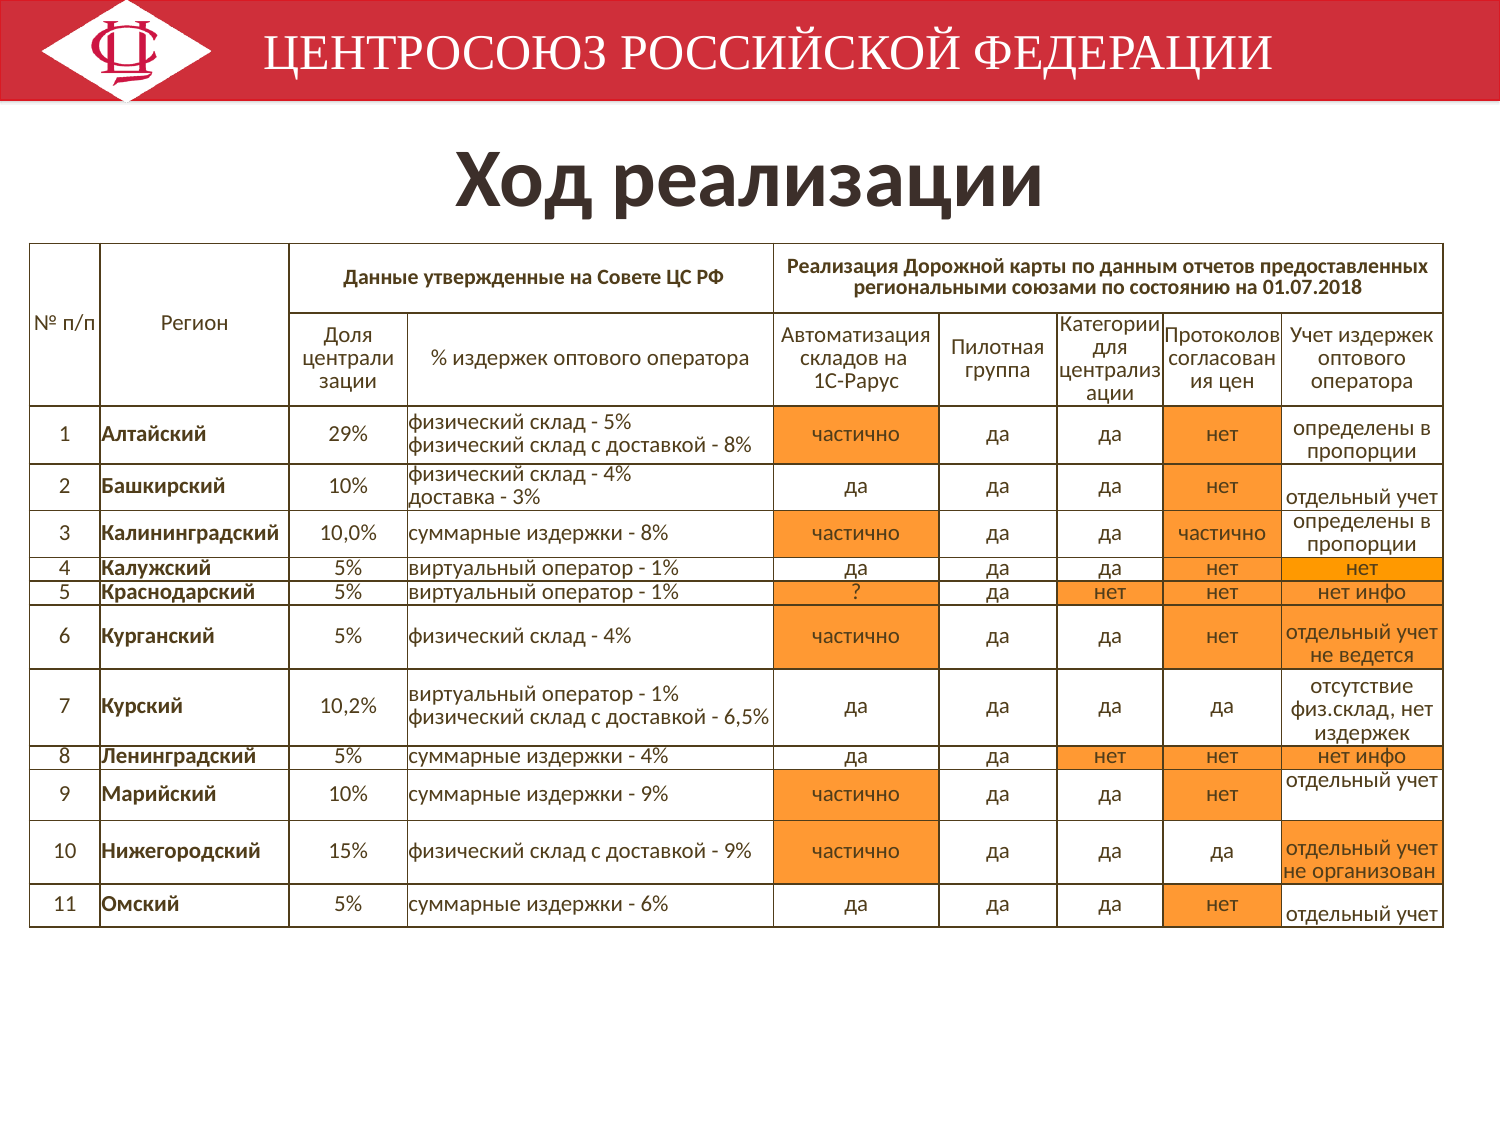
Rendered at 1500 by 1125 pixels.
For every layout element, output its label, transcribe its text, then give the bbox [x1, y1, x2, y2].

table_cell нет инфо [1282, 582, 1442, 604]
table_cell 5 [30, 582, 99, 604]
table_cell 7 [30, 670, 99, 745]
table_cell нет [1058, 582, 1162, 604]
table_cell Краснодарский [101, 582, 288, 604]
table_cell нет [1164, 606, 1281, 668]
table_cell суммарные издержки - 9% [408, 770, 773, 820]
table_cell нет [1164, 465, 1281, 510]
table_cell физический склад с доставкой - 9% [408, 821, 773, 883]
table_cell отдельный учет [1282, 885, 1442, 926]
table_cell Калининградский [101, 511, 288, 557]
table_cell суммарные издержки - 8% [408, 511, 773, 557]
table_cell Протоколов согласования цен [1164, 314, 1281, 405]
table_cell да [940, 747, 1056, 769]
table_cell 29% [290, 407, 407, 463]
table_cell виртуальный оператор - 1% физический склад с доставкой - 6,5% [408, 670, 773, 745]
table_cell нет [1164, 770, 1281, 820]
table_cell Нижегородский [101, 821, 288, 883]
table_cell частично [774, 407, 938, 463]
table_cell физический склад - 4% доставка - 3% [408, 465, 773, 510]
table_cell 10% [290, 465, 407, 510]
table_cell да [940, 465, 1056, 510]
table_cell да [940, 558, 1056, 580]
table_cell частично [774, 821, 938, 883]
table_cell да [940, 582, 1056, 604]
table_cell 2 [30, 465, 99, 510]
table_cell да [1058, 821, 1162, 883]
table_cell 3 [30, 511, 99, 557]
table_cell да [774, 670, 938, 745]
table_cell да [940, 885, 1056, 926]
table_cell нет [1282, 558, 1442, 580]
table_cell отдельный учет [1282, 770, 1442, 820]
table_cell да [1058, 670, 1162, 745]
table_cell Башкирский [101, 465, 288, 510]
table_cell да [940, 821, 1056, 883]
table_cell физический склад - 5% физический склад с доставкой - 8% [408, 407, 773, 463]
table_cell да [940, 606, 1056, 668]
table_cell да [1058, 465, 1162, 510]
table_cell физический склад - 4% [408, 606, 773, 668]
table_cell 5% [290, 558, 407, 580]
table_cell да [774, 885, 938, 926]
table_cell отсутствие физ.склад, нет издержек [1282, 670, 1442, 745]
table_cell 5% [290, 747, 407, 769]
table_cell Омский [101, 885, 288, 926]
table_cell частично [774, 770, 938, 820]
table_cell частично [774, 606, 938, 668]
picture [41, 0, 212, 102]
table_cell суммарные издержки - 6% [408, 885, 773, 926]
table_cell определены в пропорции [1282, 407, 1442, 463]
table_cell Ленинградский [101, 747, 288, 769]
table_cell 5% [290, 582, 407, 604]
table_header Регион [101, 244, 288, 405]
table_cell нет [1164, 558, 1281, 580]
table_cell 10,2% [290, 670, 407, 745]
table_cell виртуальный оператор - 1% [408, 558, 773, 580]
table_cell 10,0% [290, 511, 407, 557]
table_cell ? [774, 582, 938, 604]
table_cell Марийский [101, 770, 288, 820]
table_cell Курганский [101, 606, 288, 668]
table_cell да [1058, 770, 1162, 820]
table_cell да [1164, 821, 1281, 883]
title Ход реализации [0, 102, 1500, 244]
table_cell 6 [30, 606, 99, 668]
table_cell да [774, 465, 938, 510]
table_cell 8 [30, 747, 99, 769]
table_cell да [1058, 511, 1162, 557]
table_cell да [1058, 606, 1162, 668]
table_cell нет инфо [1282, 747, 1442, 769]
table_cell Алтайский [101, 407, 288, 463]
table_cell да [1058, 885, 1162, 926]
table_cell да [940, 511, 1056, 557]
table_header Реализация Дорожной карты по данным отчетов предоставленных региональными союзами по состоянию на 01.07.2018 [774, 244, 1442, 312]
table_cell отдельный учет не ведется [1282, 606, 1442, 668]
table_cell отдельный учет не организован [1282, 821, 1442, 883]
table_cell определены в пропорции [1282, 511, 1442, 557]
table_cell нет [1164, 885, 1281, 926]
table_cell да [774, 558, 938, 580]
table_cell Пилотная группа [940, 314, 1056, 405]
table_cell да [1058, 407, 1162, 463]
table_cell да [1164, 670, 1281, 745]
table_cell Автоматизация складов на 1С-Рарус [774, 314, 938, 405]
table_cell виртуальный оператор - 1% [408, 582, 773, 604]
table_cell Учет издержек оптового оператора [1282, 314, 1442, 405]
table_cell Калужский [101, 558, 288, 580]
table_cell % издержек оптового оператора [408, 314, 773, 405]
table_cell да [940, 670, 1056, 745]
table_cell 10 [30, 821, 99, 883]
table_cell 11 [30, 885, 99, 926]
table_cell суммарные издержки - 4% [408, 747, 773, 769]
table_cell да [940, 770, 1056, 820]
table_cell 4 [30, 558, 99, 580]
table_cell 5% [290, 885, 407, 926]
table_cell да [1058, 558, 1162, 580]
table_cell Доля централи зации [290, 314, 407, 405]
table_cell 5% [290, 606, 407, 668]
table_cell Категории для централизации [1058, 314, 1162, 405]
table_cell частично [1164, 511, 1281, 557]
table_cell 1 [30, 407, 99, 463]
table_cell частично [774, 511, 938, 557]
table_header Данные утвержденные на Совете ЦС РФ [290, 244, 773, 312]
table_cell нет [1164, 407, 1281, 463]
table_cell Курский [101, 670, 288, 745]
table_cell нет [1164, 747, 1281, 769]
table_cell отдельный учет [1282, 465, 1442, 510]
table_header № п/п [30, 244, 99, 405]
table_cell нет [1058, 747, 1162, 769]
table_cell 10% [290, 770, 407, 820]
table_cell нет [1164, 582, 1281, 604]
table_cell 9 [30, 770, 99, 820]
table_cell да [774, 747, 938, 769]
table_cell 15% [290, 821, 407, 883]
table_cell да [940, 407, 1056, 463]
